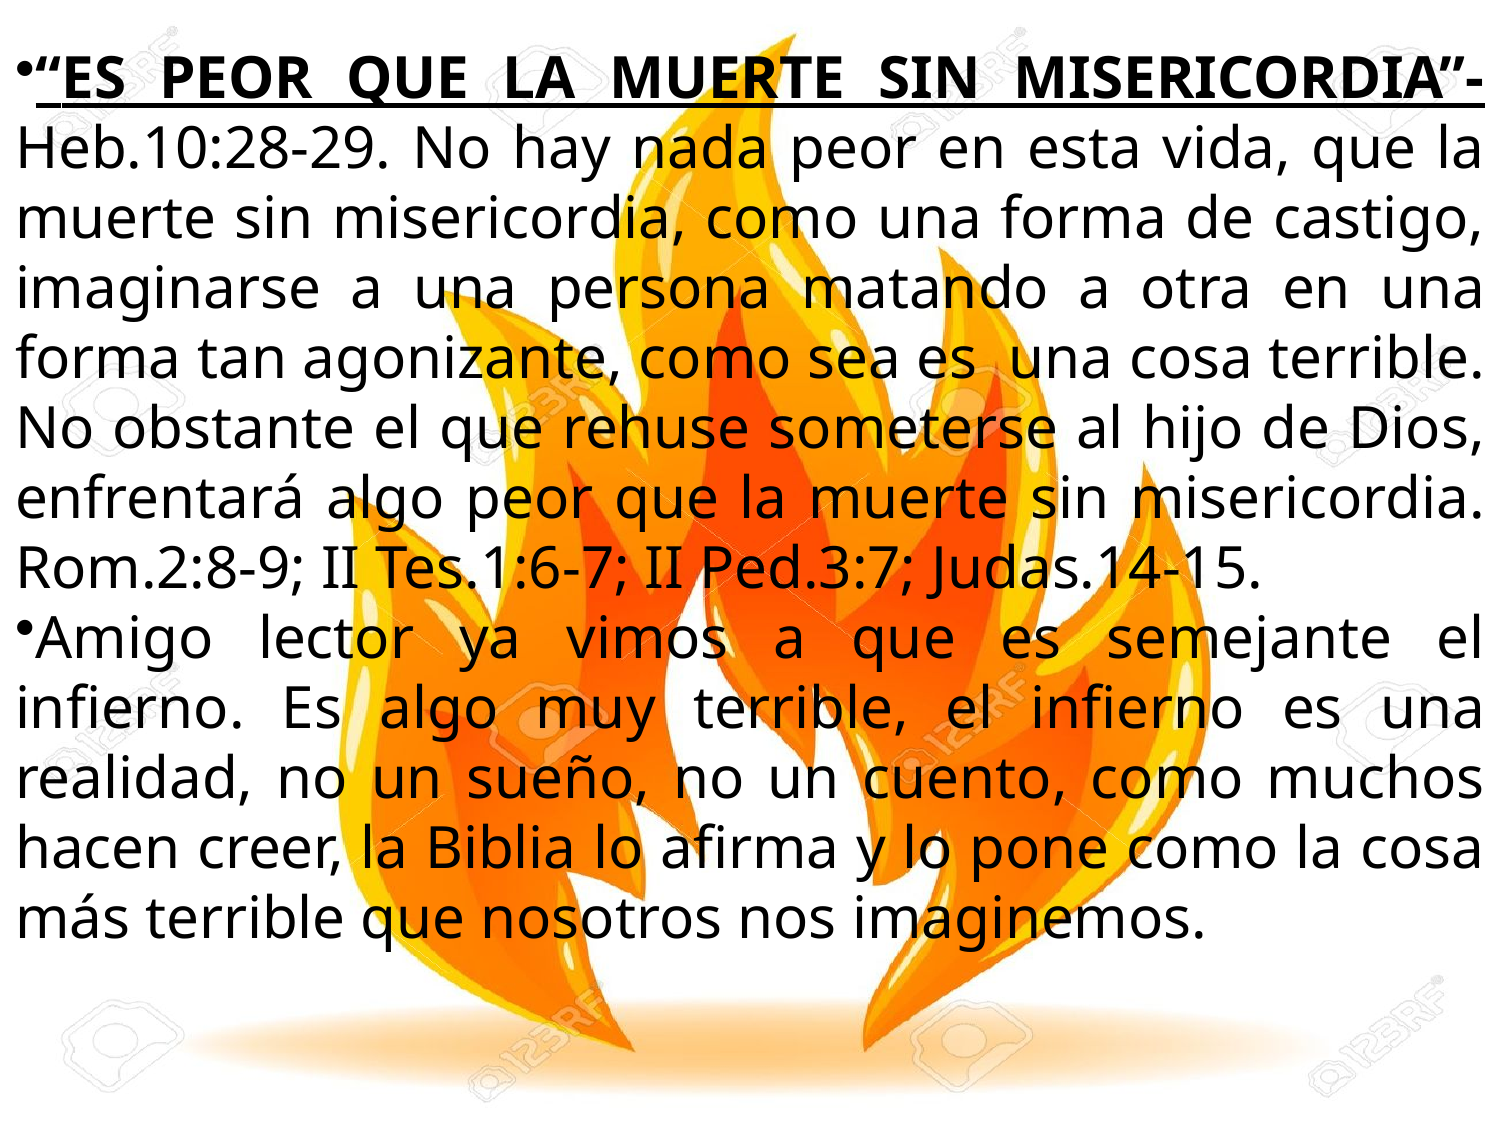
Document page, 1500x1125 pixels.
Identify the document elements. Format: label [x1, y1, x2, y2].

list [0, 0, 1500, 1125]
